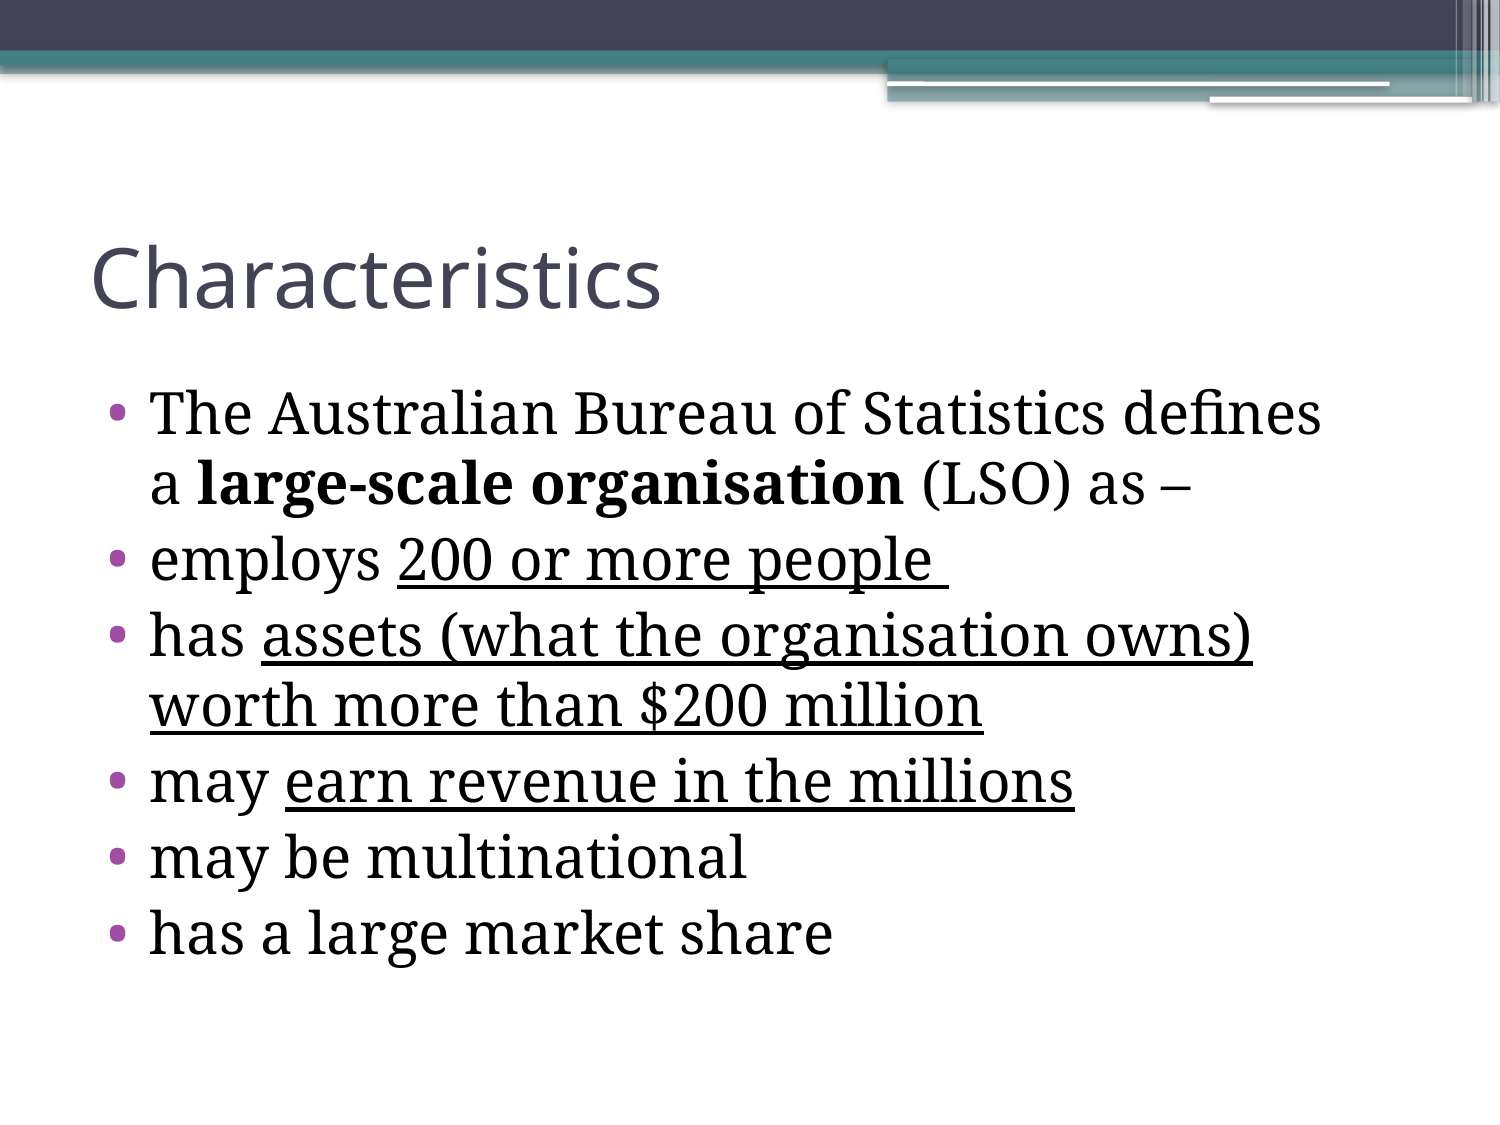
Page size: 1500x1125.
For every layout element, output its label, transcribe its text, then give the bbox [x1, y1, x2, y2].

title Characteristics [75, 187, 1425, 363]
list The Australian Bureau of Statistics defines a large-scale organisation (LSO) as – employs 200 or more people has assets (what the organisation owns) worth more than $200 million may earn revenue in the millions may be multinational has a large market share [75, 368, 1425, 1079]
